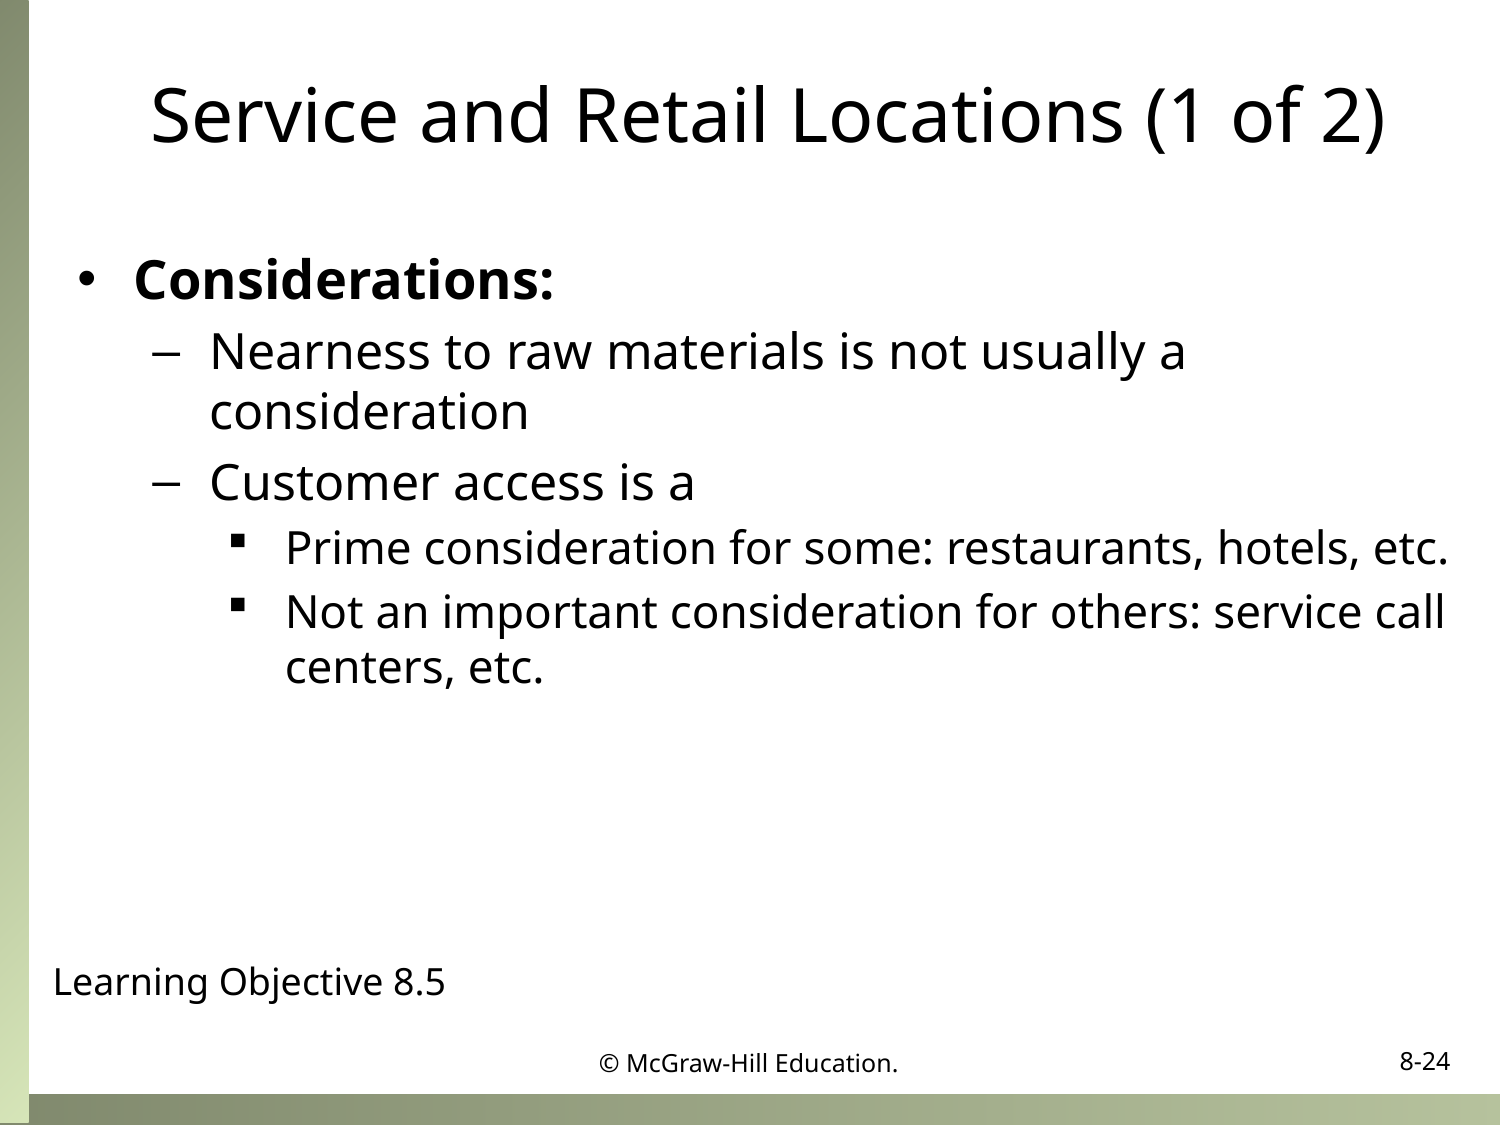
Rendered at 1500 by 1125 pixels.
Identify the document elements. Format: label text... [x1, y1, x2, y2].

title Service and Retail Locations (1 of 2) [62, 37, 1475, 188]
list Considerations: Nearness to raw materials is not usually a consideration Customer access is a Prime consideration for some: restaurants, hotels, etc. Not an important consideration for others: service call centers, etc. [62, 237, 1475, 913]
list Learning Objective 8.5 [37, 950, 788, 1013]
